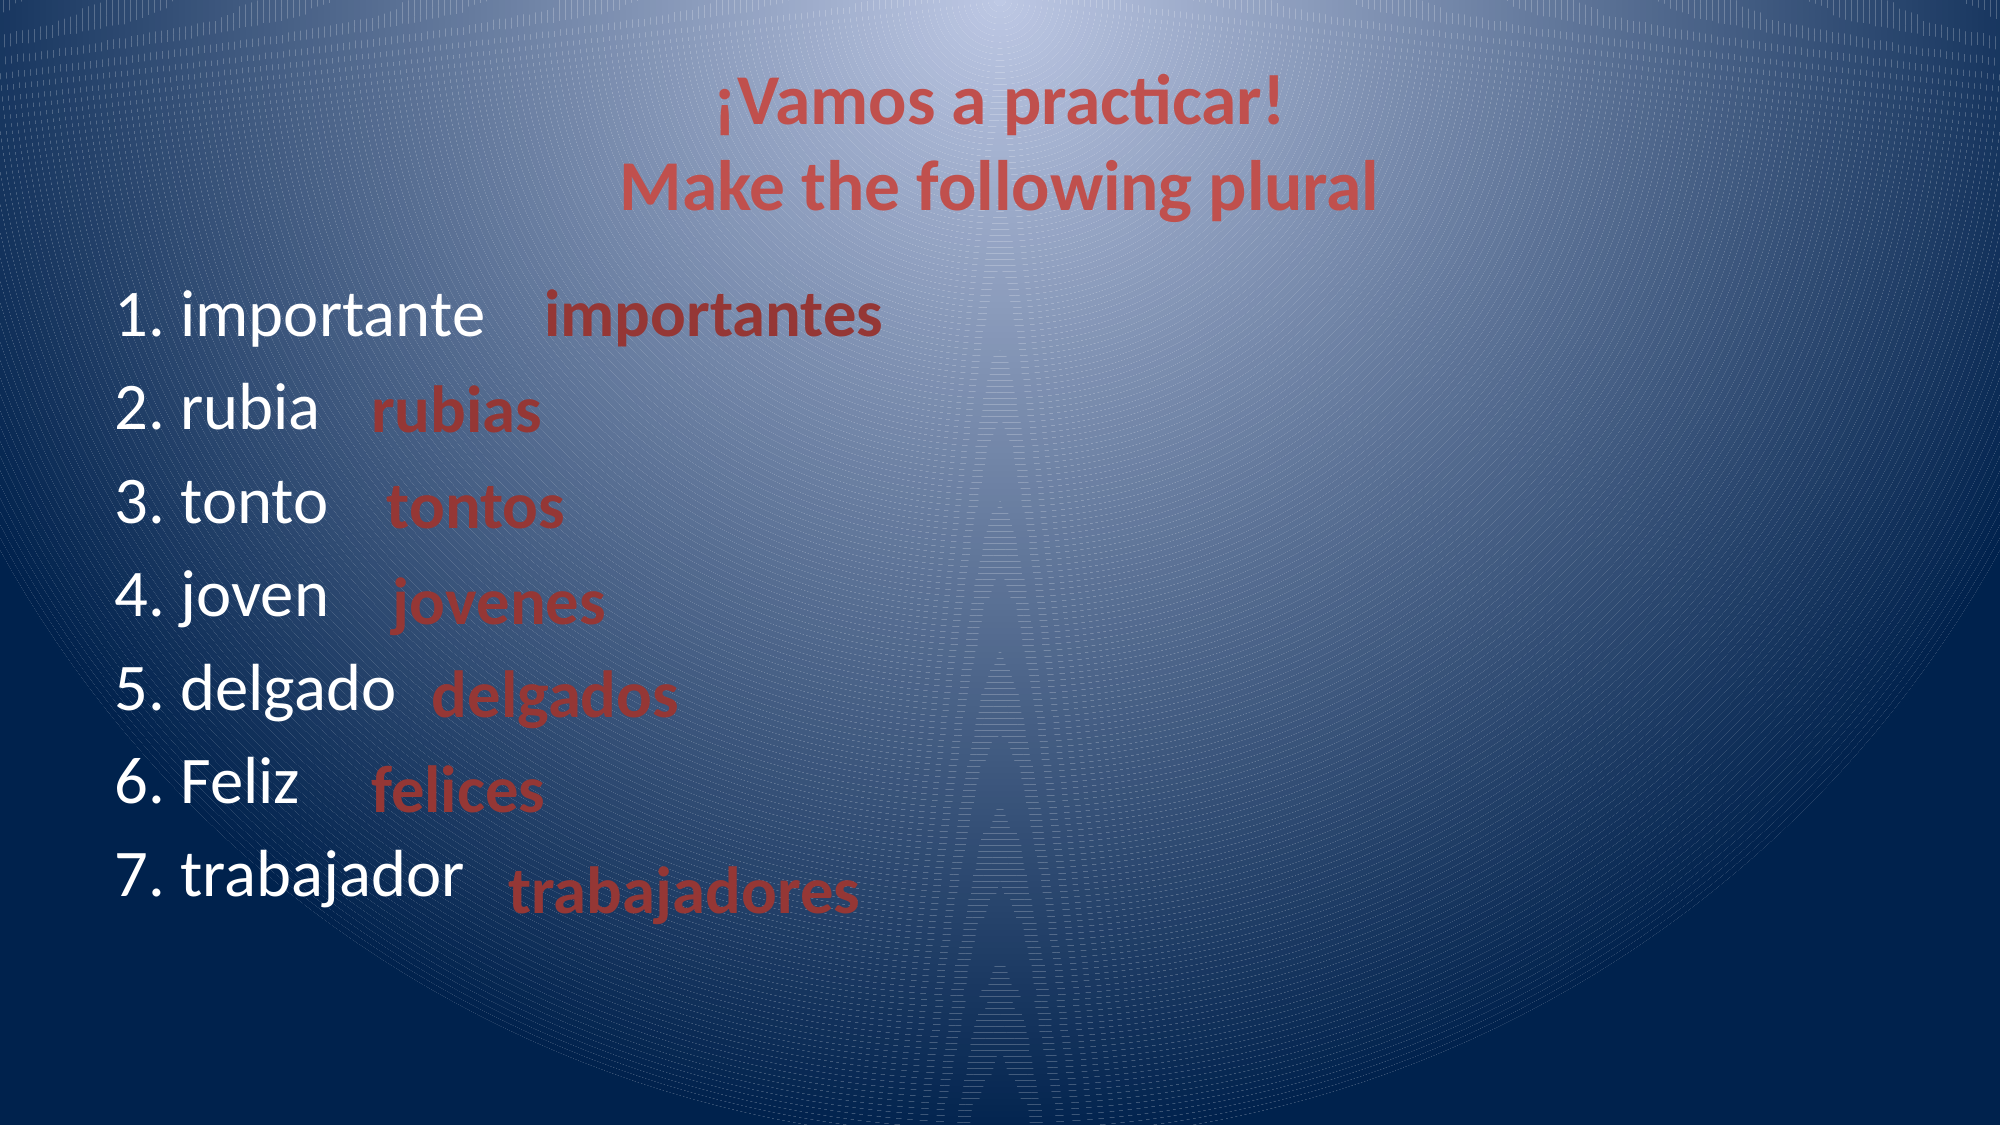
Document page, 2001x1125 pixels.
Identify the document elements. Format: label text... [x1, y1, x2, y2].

text_box importantes [529, 262, 966, 358]
text_box tontos [371, 454, 808, 549]
text_box trabajadores [493, 838, 930, 934]
list 1. importante 2. rubia 3. tonto 4. joven 5. delgado 6. Feliz 7. trabajador [99, 262, 1900, 1005]
text_box felices [356, 738, 793, 834]
text_box delgados [417, 643, 853, 738]
title ¡Vamos a practicar! Make the following plural [99, 45, 1900, 233]
text_box jovenes [378, 550, 814, 646]
text_box rubias [356, 358, 793, 454]
